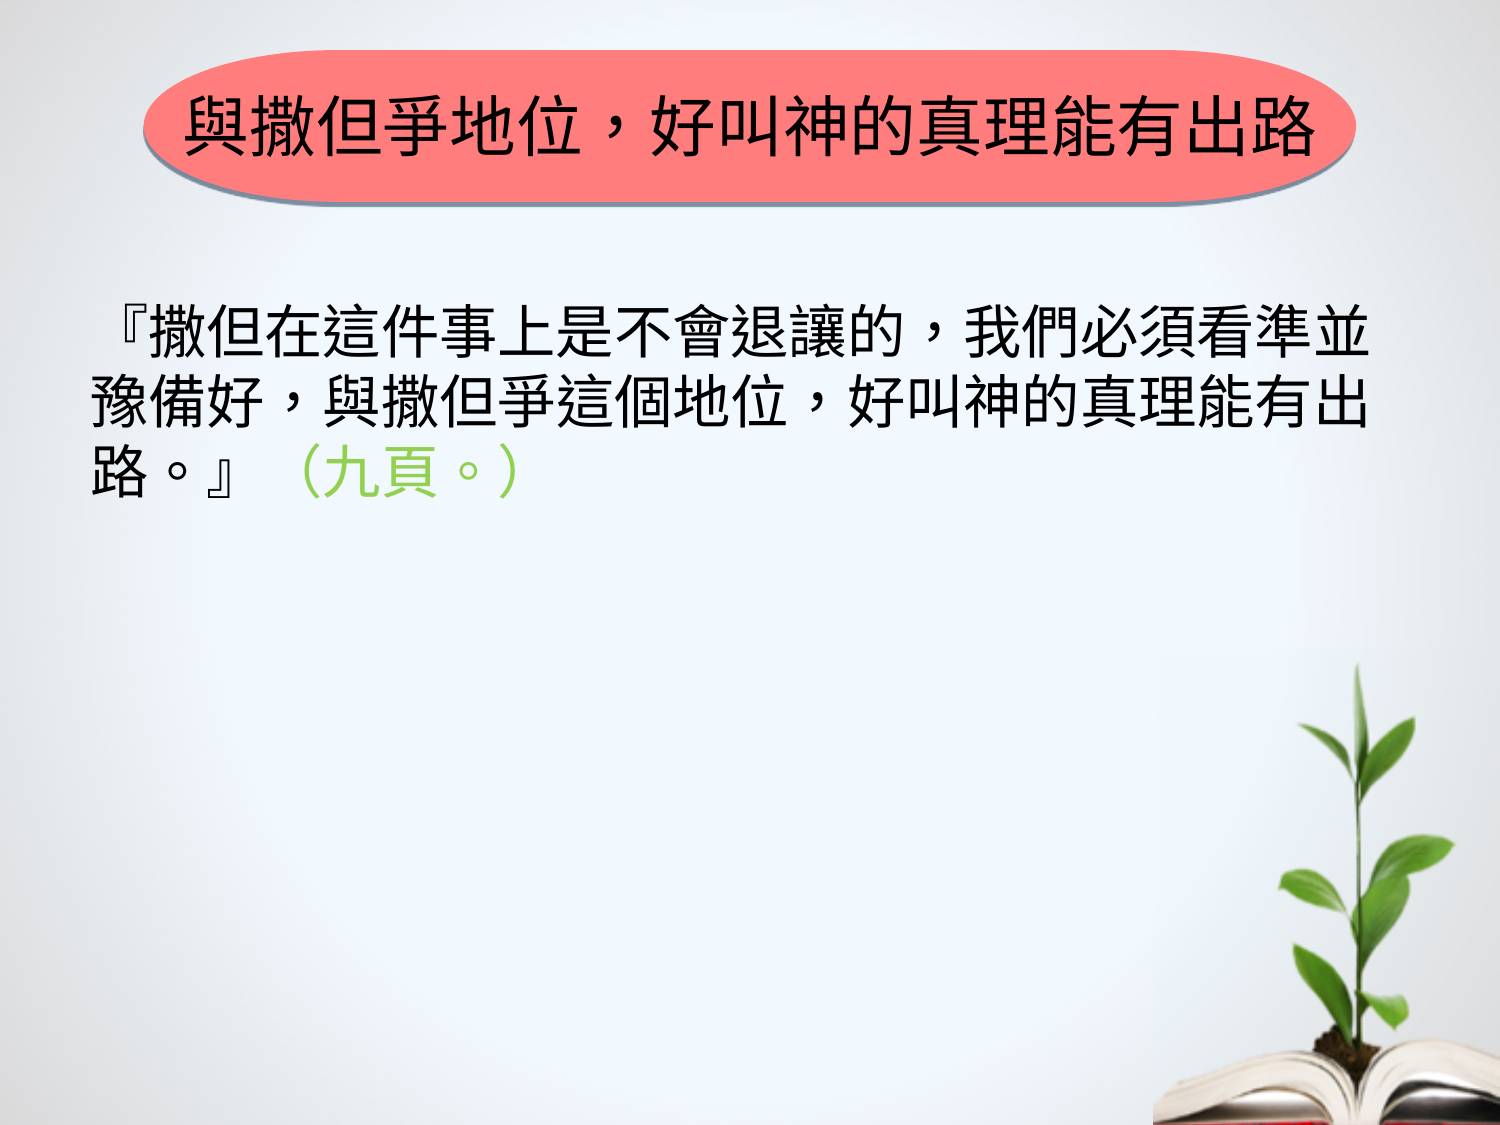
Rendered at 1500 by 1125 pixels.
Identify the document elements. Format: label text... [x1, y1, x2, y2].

text_box 與撒但爭地位，好叫神的真理能有出路 [115, 77, 1385, 173]
text_box [185, 173, 1315, 202]
list 『撒但在這件事上是不會退讓的，我們必須看準並豫備好，與撒但爭這個地位，好叫神的真理能有出路。』（九頁。） [75, 287, 1425, 1038]
text_box [189, 50, 1311, 77]
picture [0, 0, 1500, 1125]
